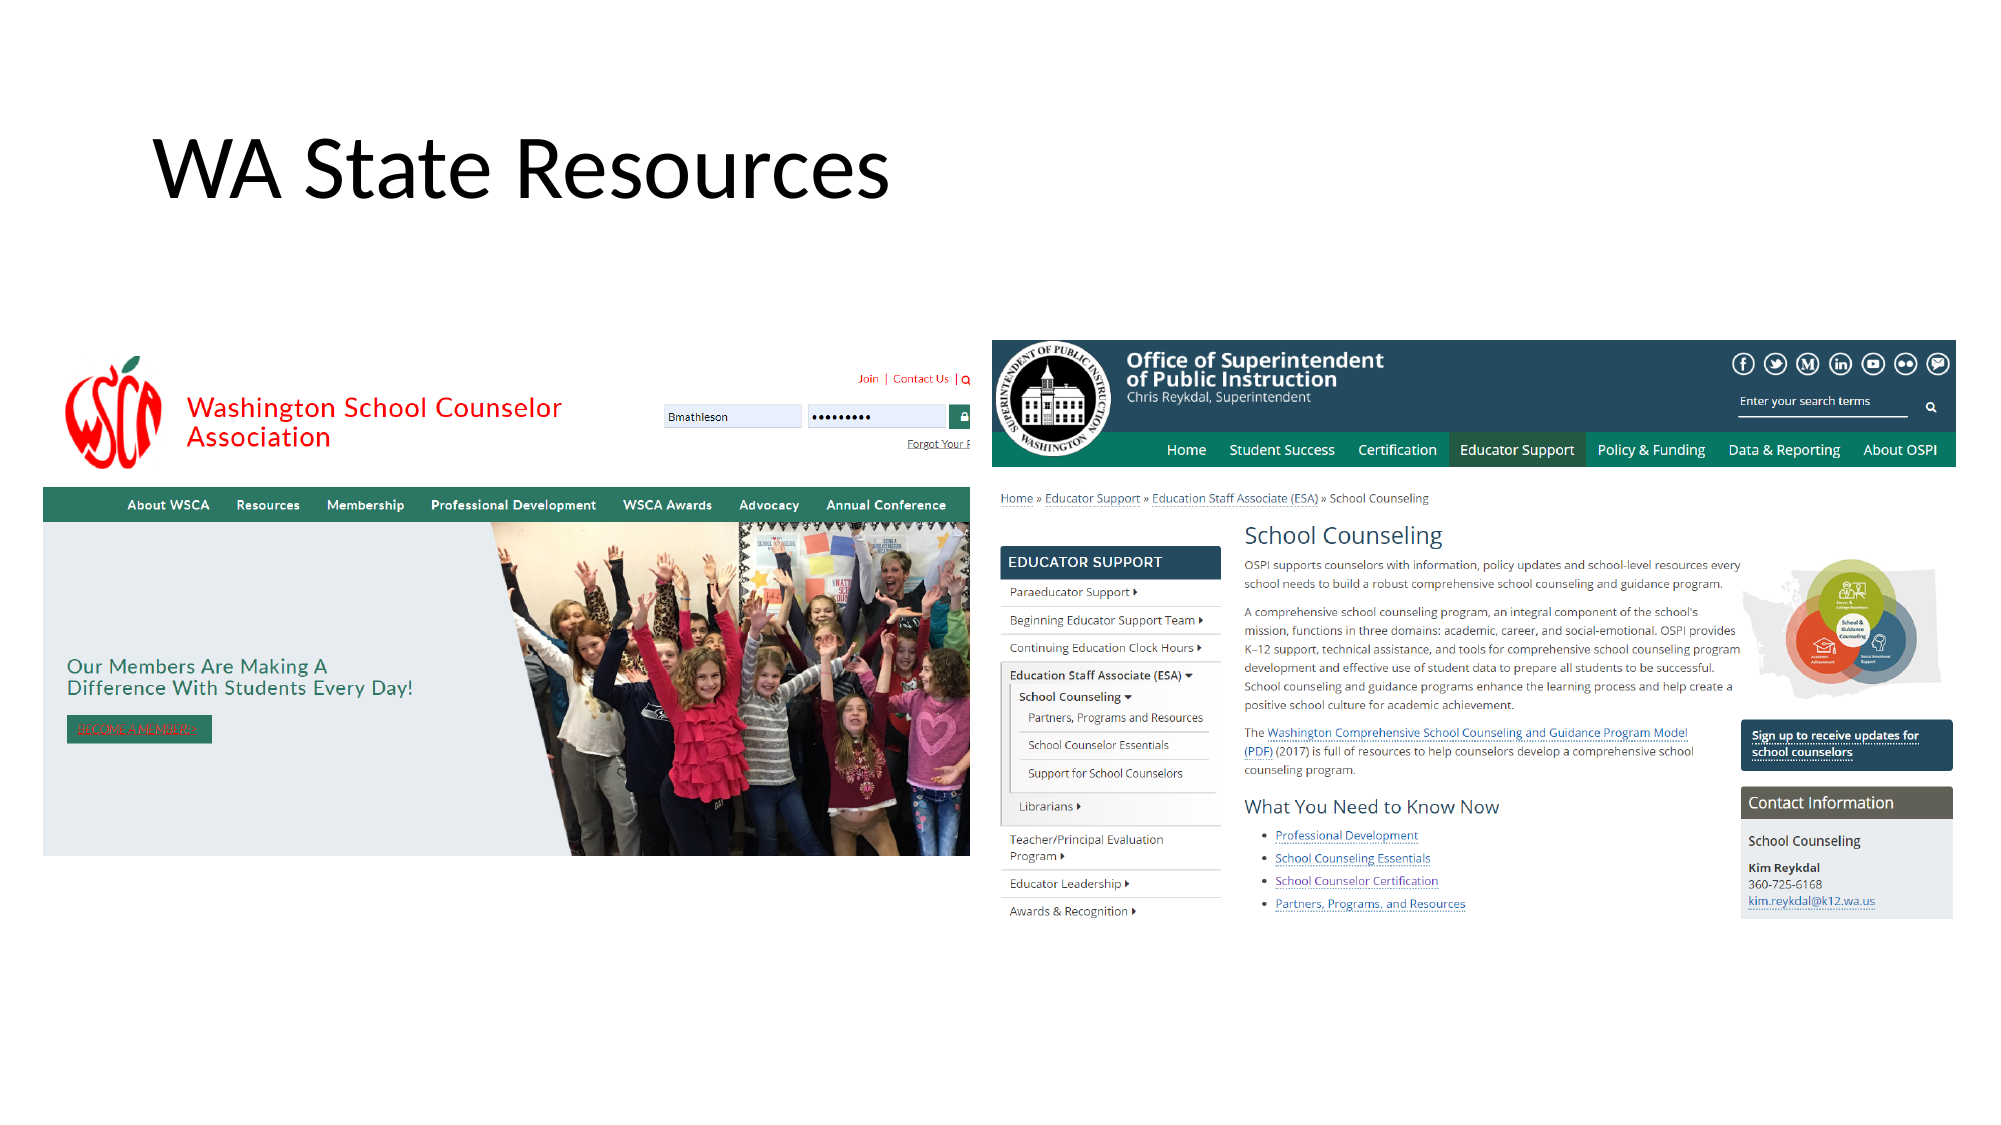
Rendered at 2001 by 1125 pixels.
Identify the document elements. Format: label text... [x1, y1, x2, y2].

picture [43, 355, 971, 857]
picture [992, 340, 1957, 922]
title WA State Resources [137, 59, 1863, 278]
